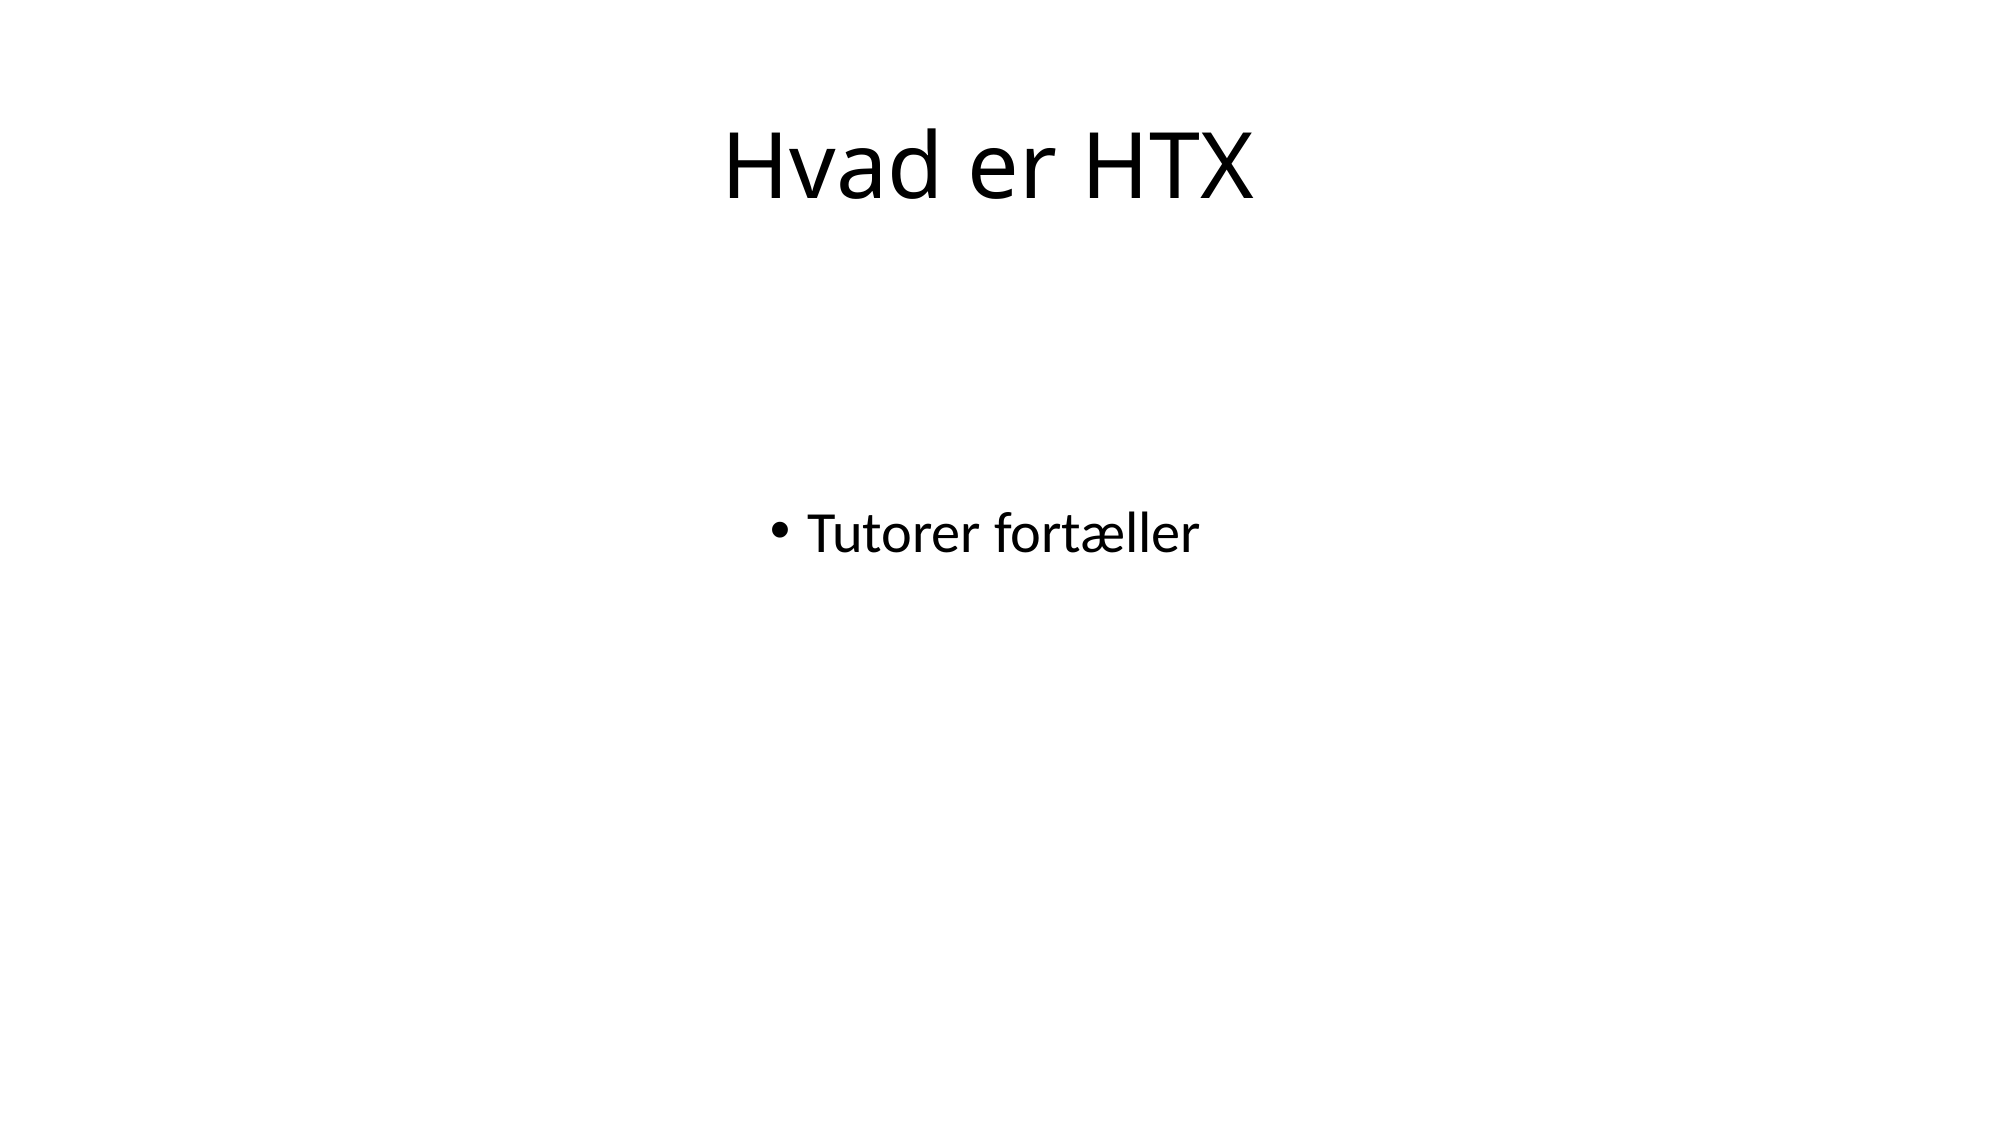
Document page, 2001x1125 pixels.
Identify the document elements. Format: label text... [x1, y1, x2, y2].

title Hvad er HTX [137, 59, 1863, 278]
list Tutorer fortæller [754, 494, 1246, 577]
